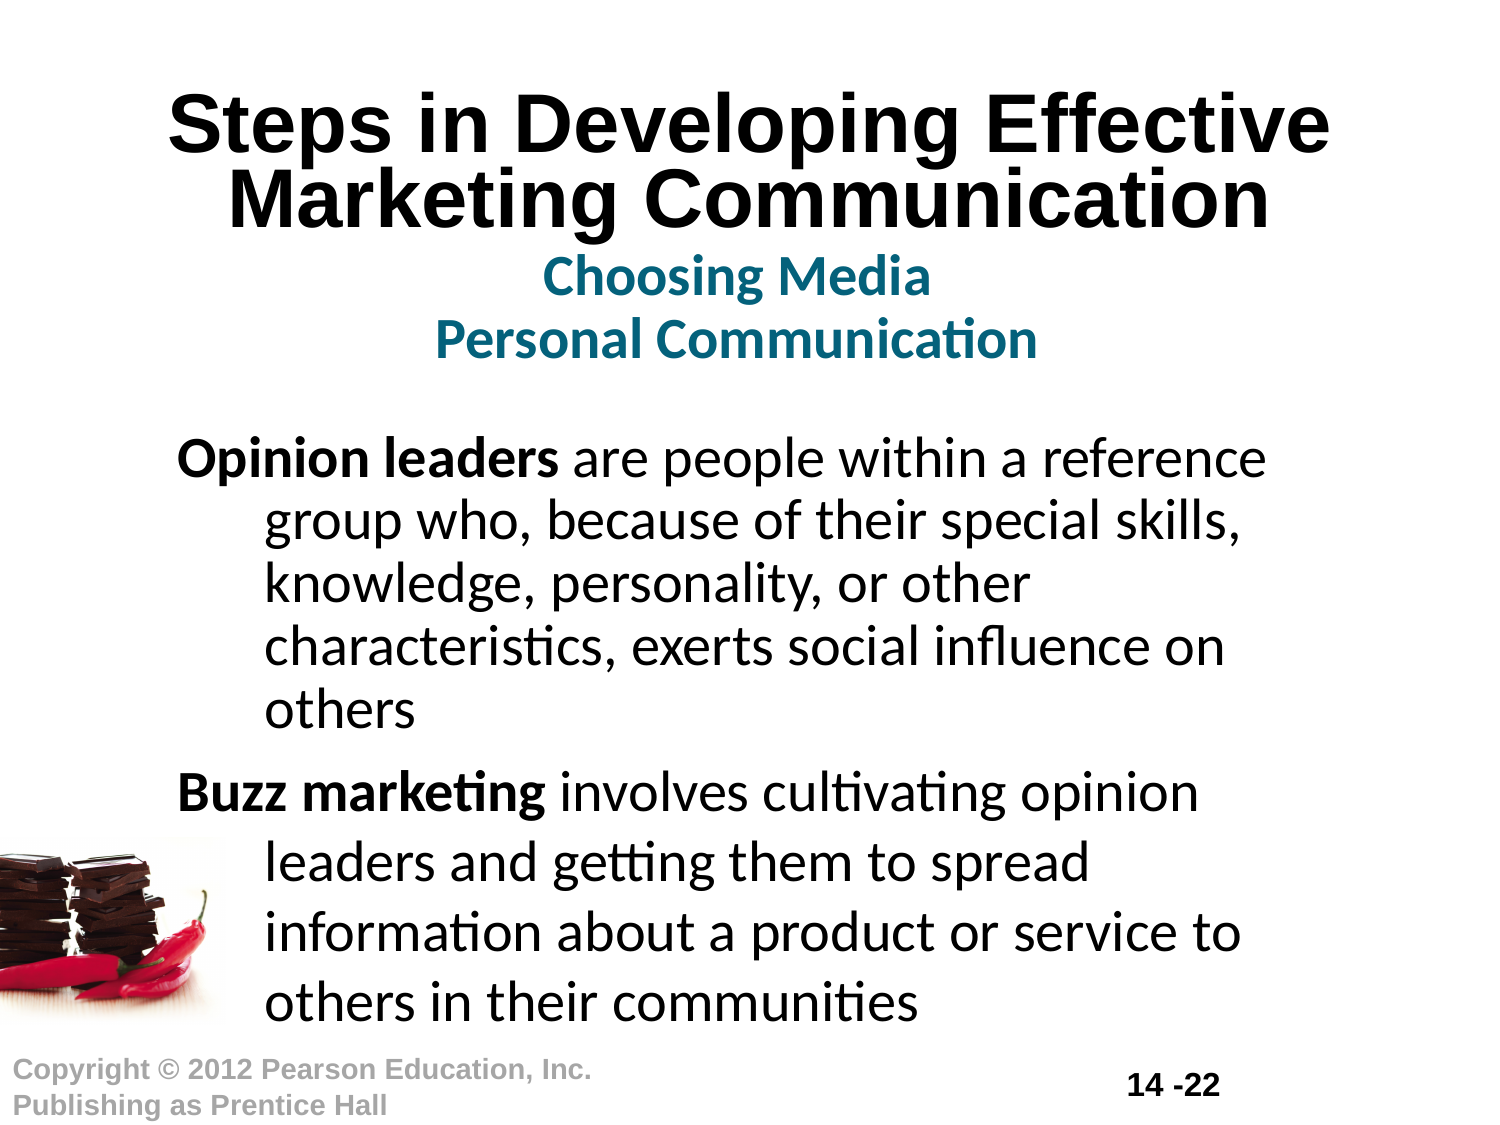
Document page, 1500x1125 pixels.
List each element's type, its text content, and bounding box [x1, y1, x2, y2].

list Choosing Media Personal Communication [149, 237, 1326, 301]
picture [0, 837, 226, 1025]
list Opinion leaders are people within a reference group who, because of their special skills, knowledge, personality, or other characteristics, exerts social influence on others Buzz marketing involves cultivating opinion leaders and getting them to spread information about a product or service to others in their communities [162, 337, 1351, 1013]
title Steps in Developing Effective Marketing Communication [112, 37, 1388, 226]
